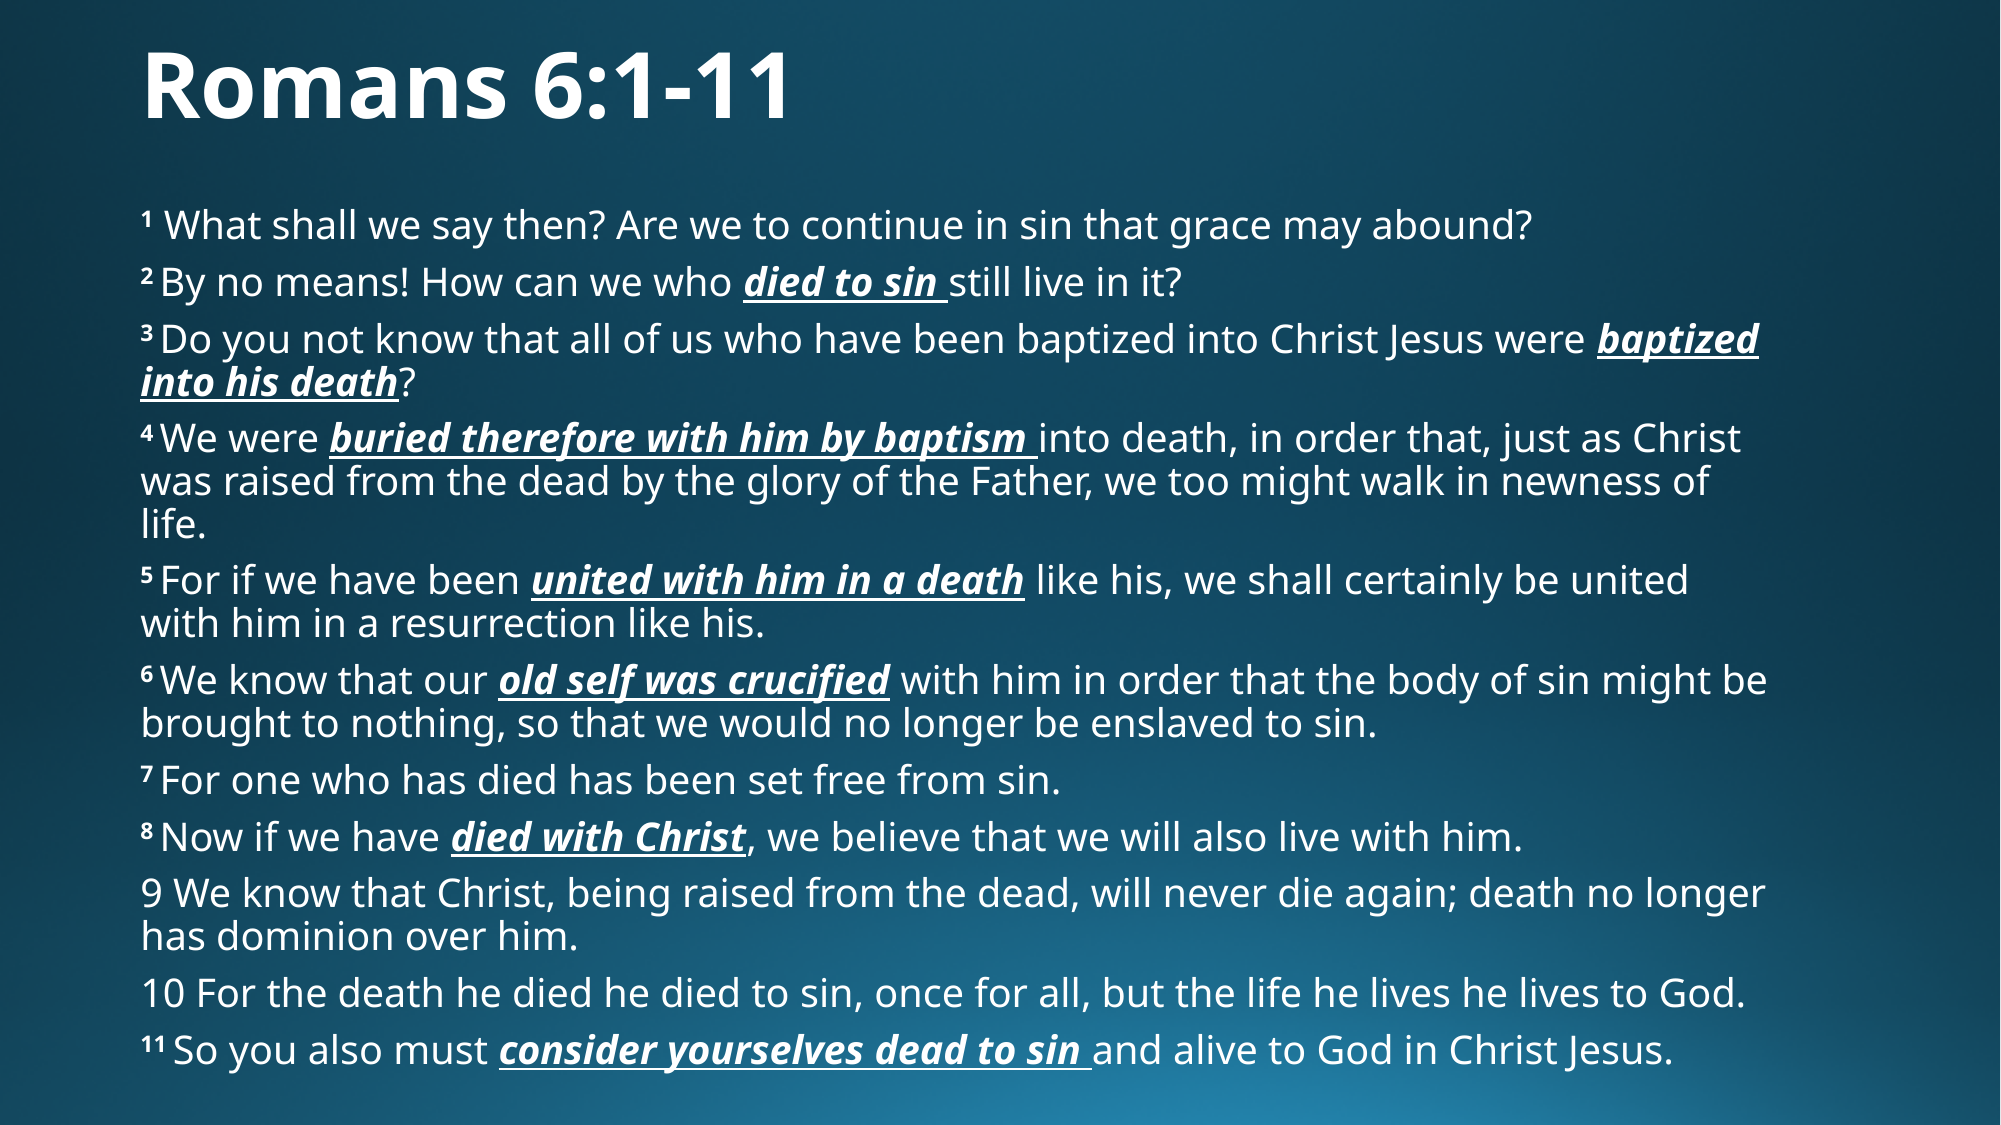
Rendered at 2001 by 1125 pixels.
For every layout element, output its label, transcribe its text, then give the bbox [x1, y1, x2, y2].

list 1 What shall we say then? Are we to continue in sin that grace may abound? 2 By no means! How can we who died to sin still live in it? 3 Do you not know that all of us who have been baptized into Christ Jesus were baptized into his death? 4 We were buried therefore with him by baptism into death, in order that, just as Christ was raised from the dead by the glory of the Father, we too might walk in newness of life. 5 For if we have been united with him in a death like his, we shall certainly be united with him in a resurrection like his. 6 We know that our old self was crucified with him in order that the body of sin might be brought to nothing, so that we would no longer be enslaved to sin. 7 For one who has died has been set free from sin. 8 Now if we have died with Christ, we believe that we will also live with him. 9 We know that Christ, being raised from the dead, will never die again; death no longer has dominion over him. 10 For the death he died he died to sin, once for all, but the life he lives he lives to God. 11 So you also must consider yourselves dead to sin and alive to God in Christ Jesus. [125, 198, 1794, 1084]
title Romans 6:1-11 [125, 0, 1851, 198]
picture [0, 0, 2001, 1125]
